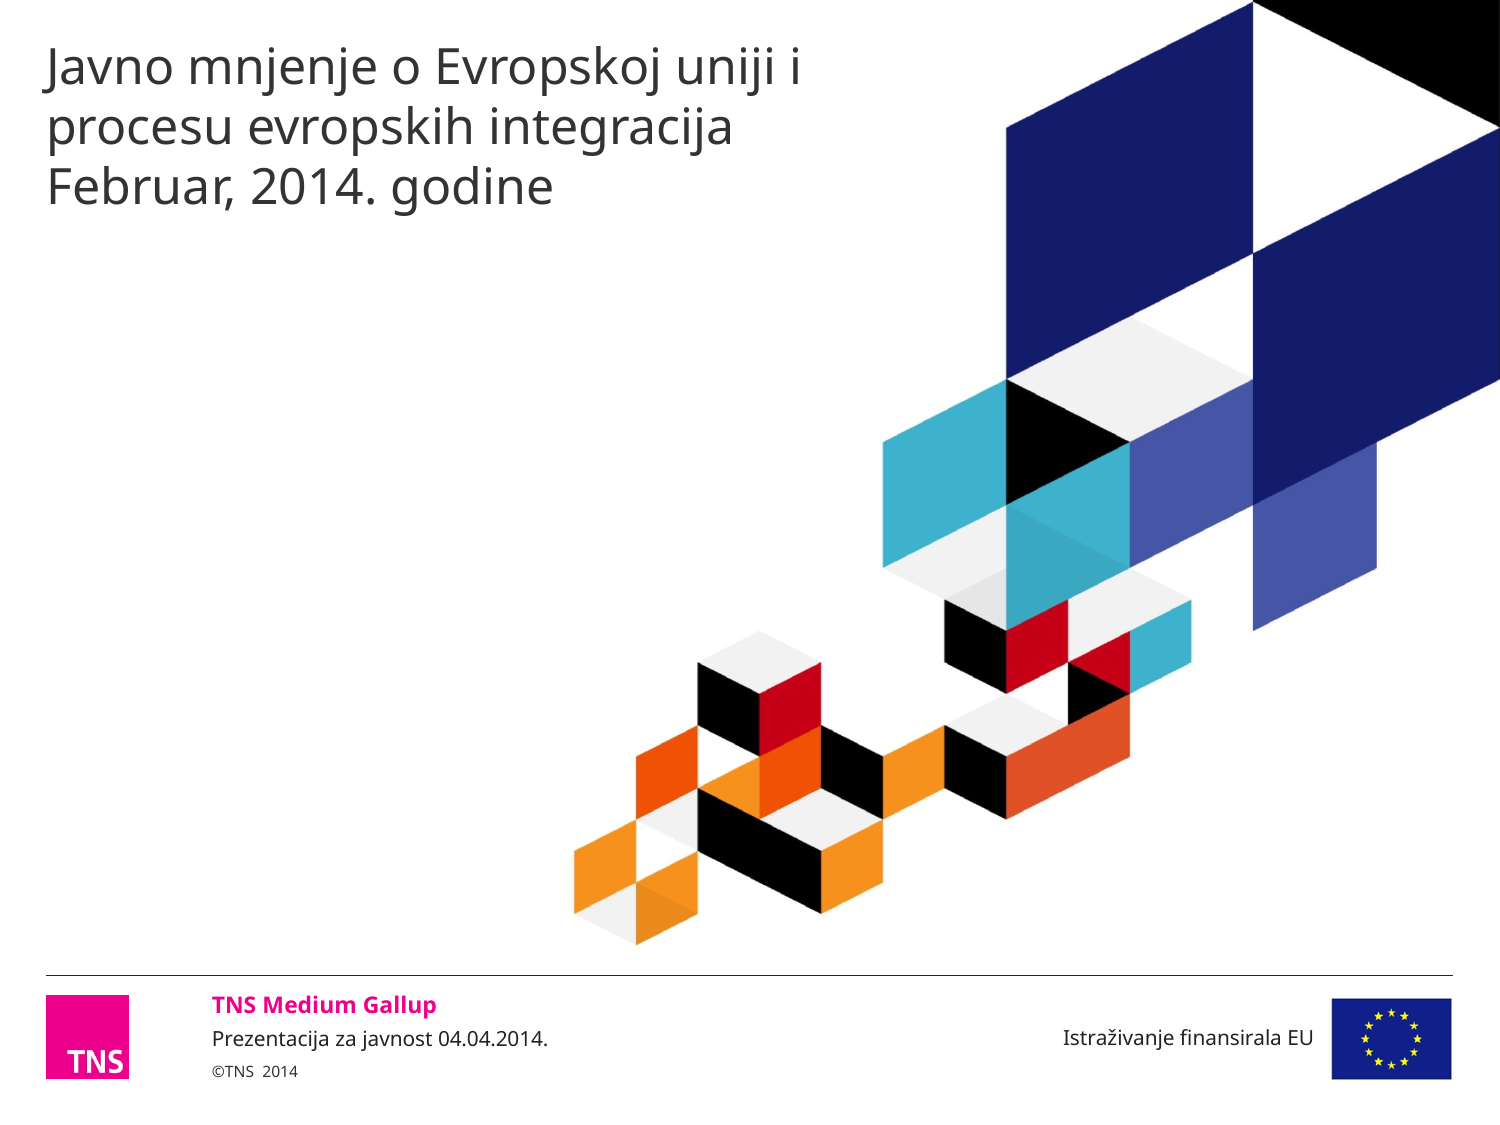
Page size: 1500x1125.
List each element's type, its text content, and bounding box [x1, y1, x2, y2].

picture [1329, 996, 1453, 1081]
picture [450, 0, 1500, 966]
picture [46, 995, 129, 1079]
title Javno mnjenje o Evropskoj uniji i procesu evropskih integracija Februar, 2014. godine [46, 0, 998, 211]
